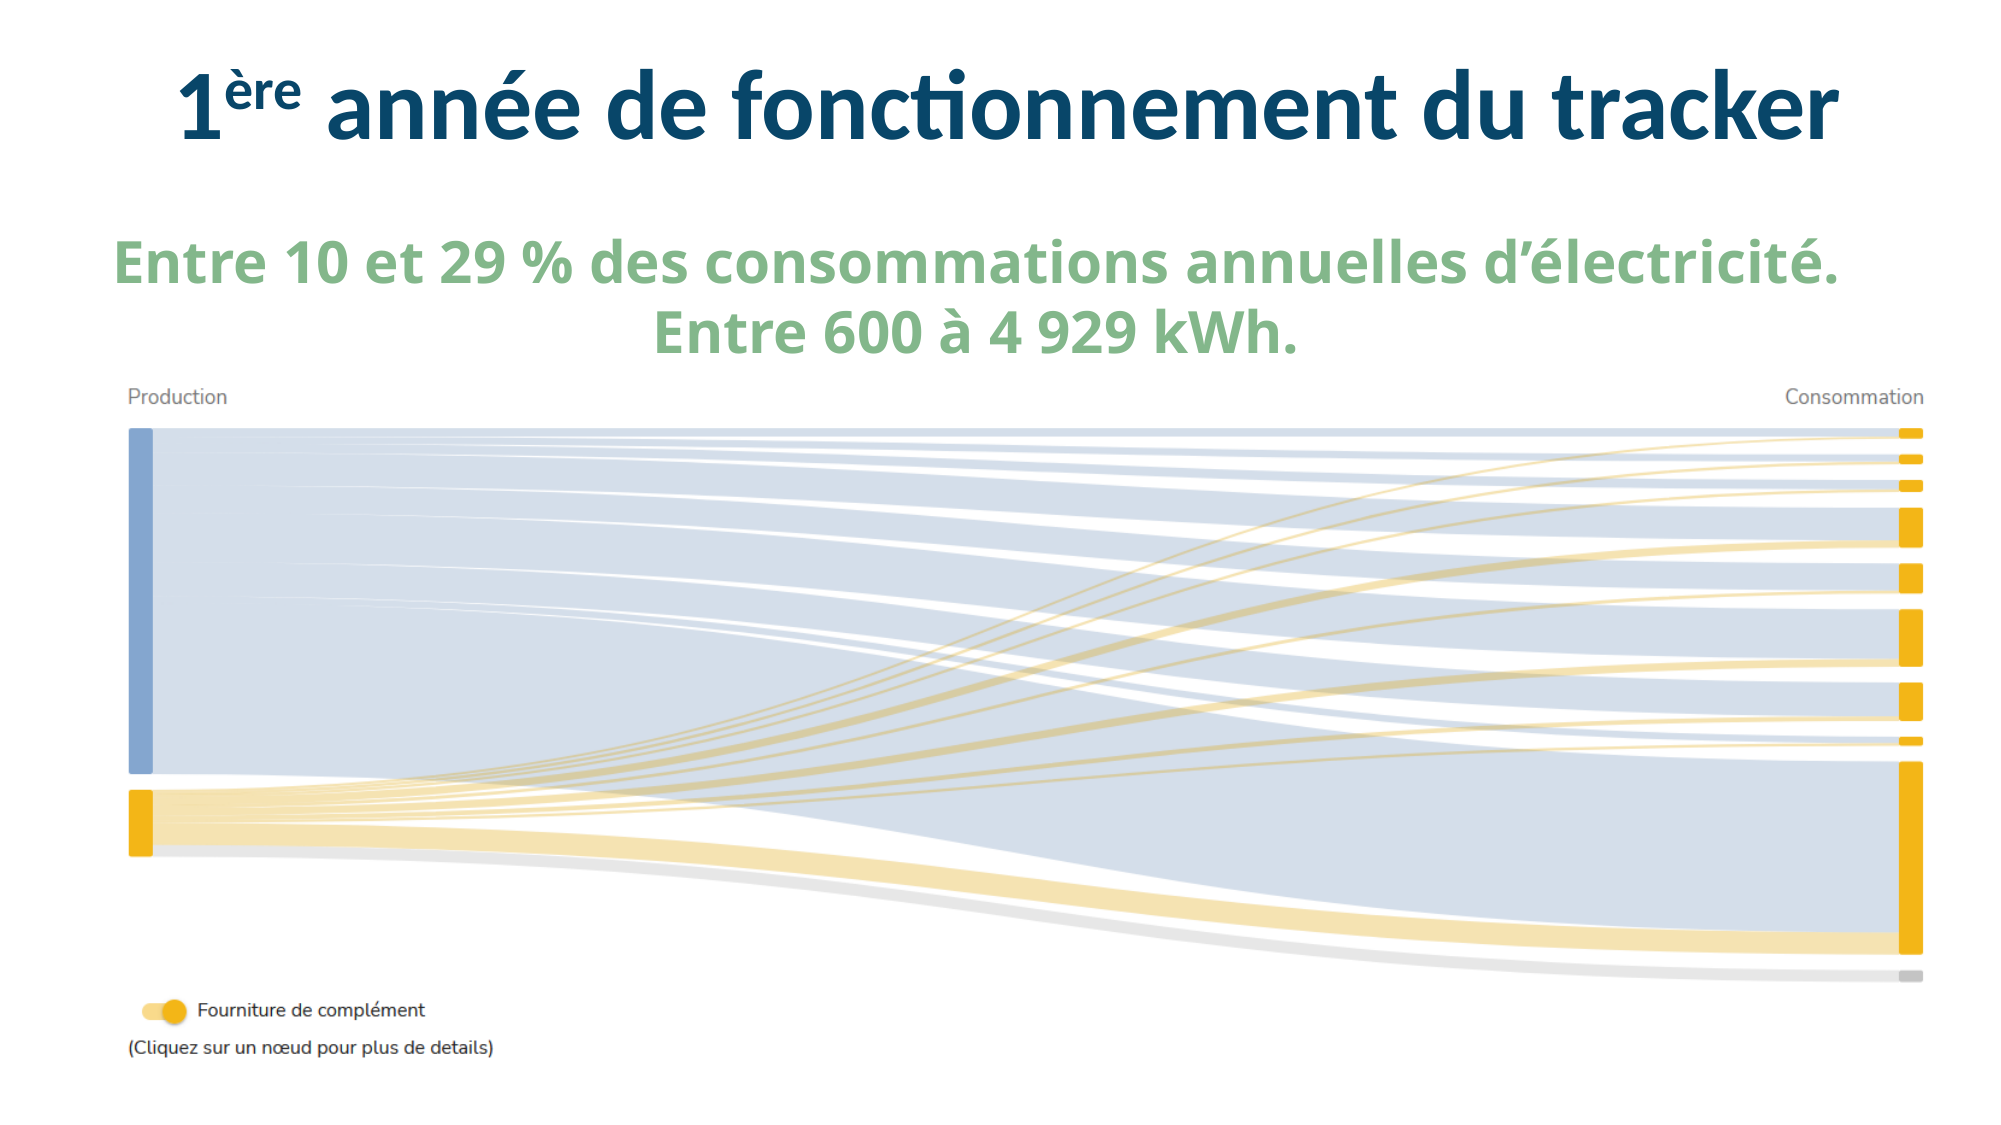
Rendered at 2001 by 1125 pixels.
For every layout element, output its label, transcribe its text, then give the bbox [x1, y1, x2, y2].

title 1ère année de fonctionnement du tracker [0, 0, 2000, 218]
picture [106, 380, 1940, 1072]
text_box Entre 10 et 29 % des consommations annuelles d’électricité. Entre 600 à 4 929 kWh. [82, 217, 1857, 373]
